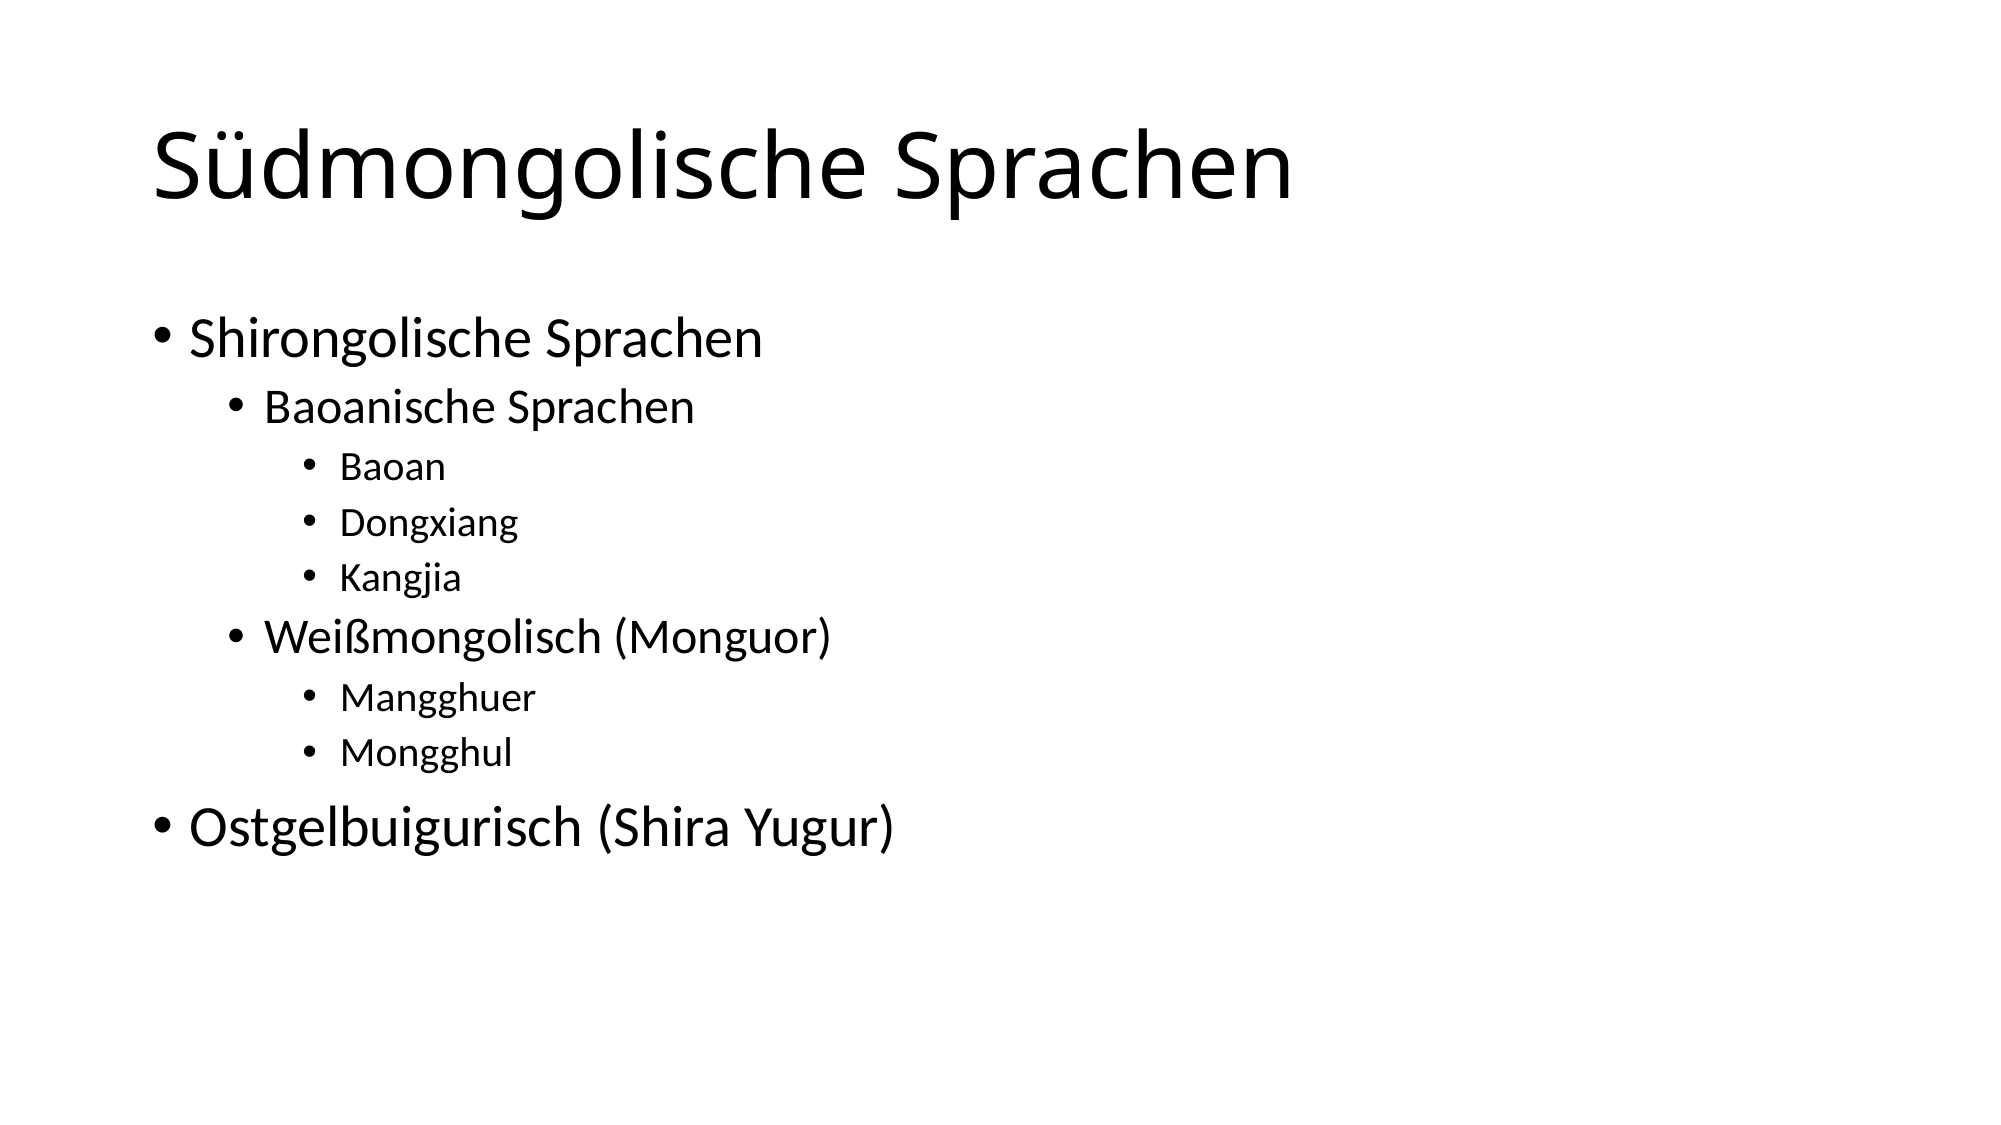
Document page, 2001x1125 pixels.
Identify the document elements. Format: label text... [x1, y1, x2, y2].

title Südmongolische Sprachen [137, 59, 1863, 278]
list Shirongolische Sprachen Baoanische Sprachen Baoan Dongxiang Kangjia Weißmongolisch (Monguor) Mangghuer Mongghul Ostgelbuigurisch (Shira Yugur) [137, 299, 1863, 1014]
